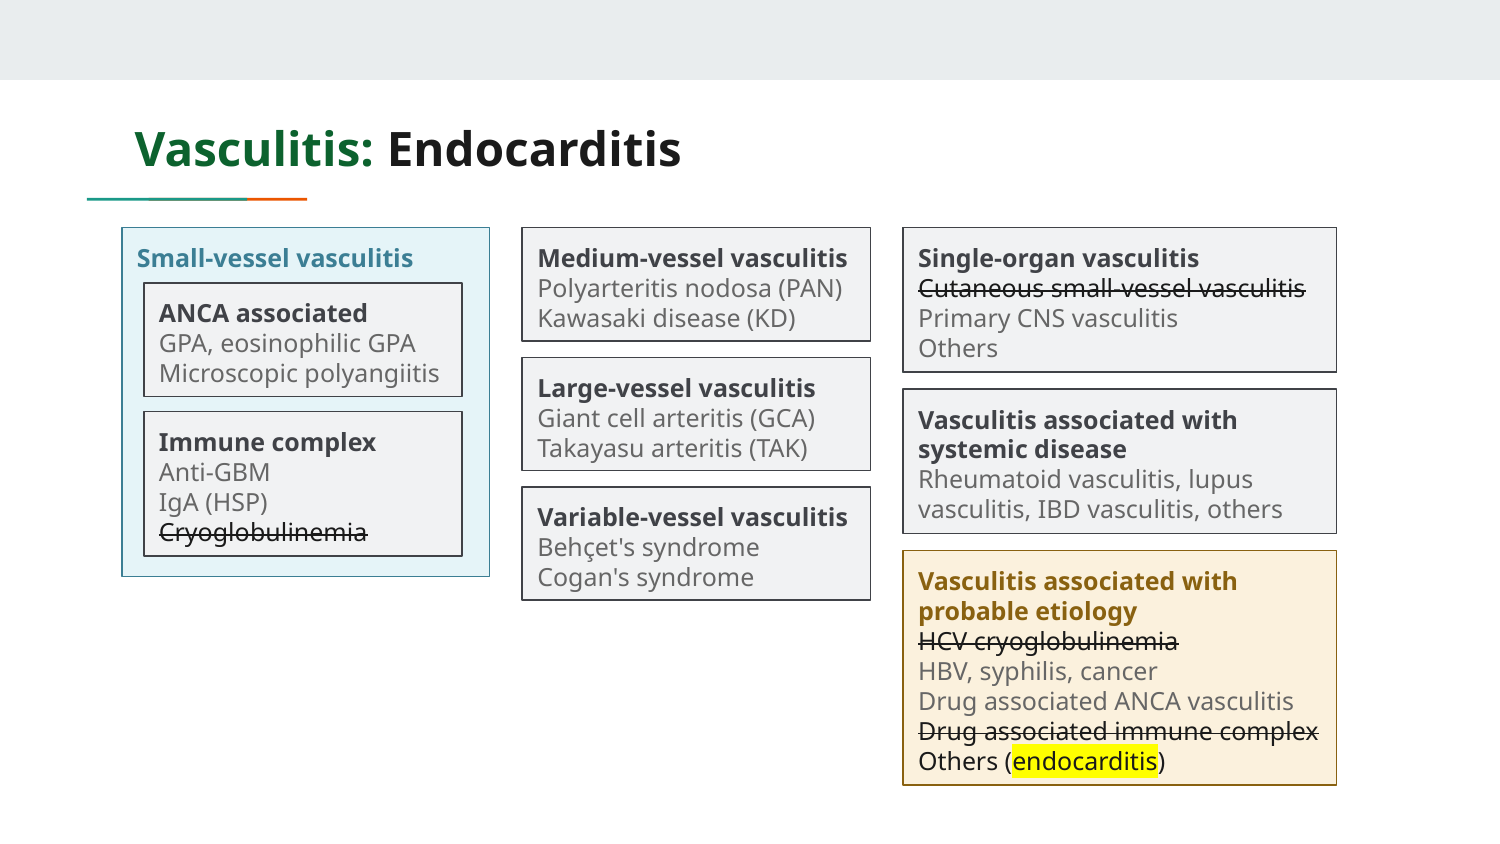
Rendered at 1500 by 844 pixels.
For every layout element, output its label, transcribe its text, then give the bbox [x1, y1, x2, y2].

text_box ANCA associated GPA, eosinophilic GPA Microscopic polyangiitis [144, 282, 463, 397]
title Vasculitis: Endocarditis [119, 103, 1381, 192]
text_box Immune complex Anti-GBM IgA (HSP) Cryoglobulinemia [144, 411, 463, 557]
text_box Single-organ vasculitis Cutaneous small-vessel vasculitis Primary CNS vasculitis Others [903, 227, 1337, 373]
text_box Small-vessel vasculitis [121, 227, 490, 577]
text_box Medium-vessel vasculitis Polyarteritis nodosa (PAN) Kawasaki disease (KD) [522, 227, 871, 342]
text_box Vasculitis associated with systemic disease Rheumatoid vasculitis, lupus vasculitis, IBD vasculitis, others [903, 389, 1337, 534]
text_box Large-vessel vasculitis Giant cell arteritis (GCA) Takayasu arteritis (TAK) [522, 357, 871, 471]
text_box Variable-vessel vasculitis Behçet's syndrome Cogan's syndrome [522, 486, 871, 601]
text_box Vasculitis associated with probable etiology HCV cryoglobulinemia HBV, syphilis, cancer Drug associated ANCA vasculitis Drug associated immune complex Others (endocarditis) [903, 550, 1337, 786]
